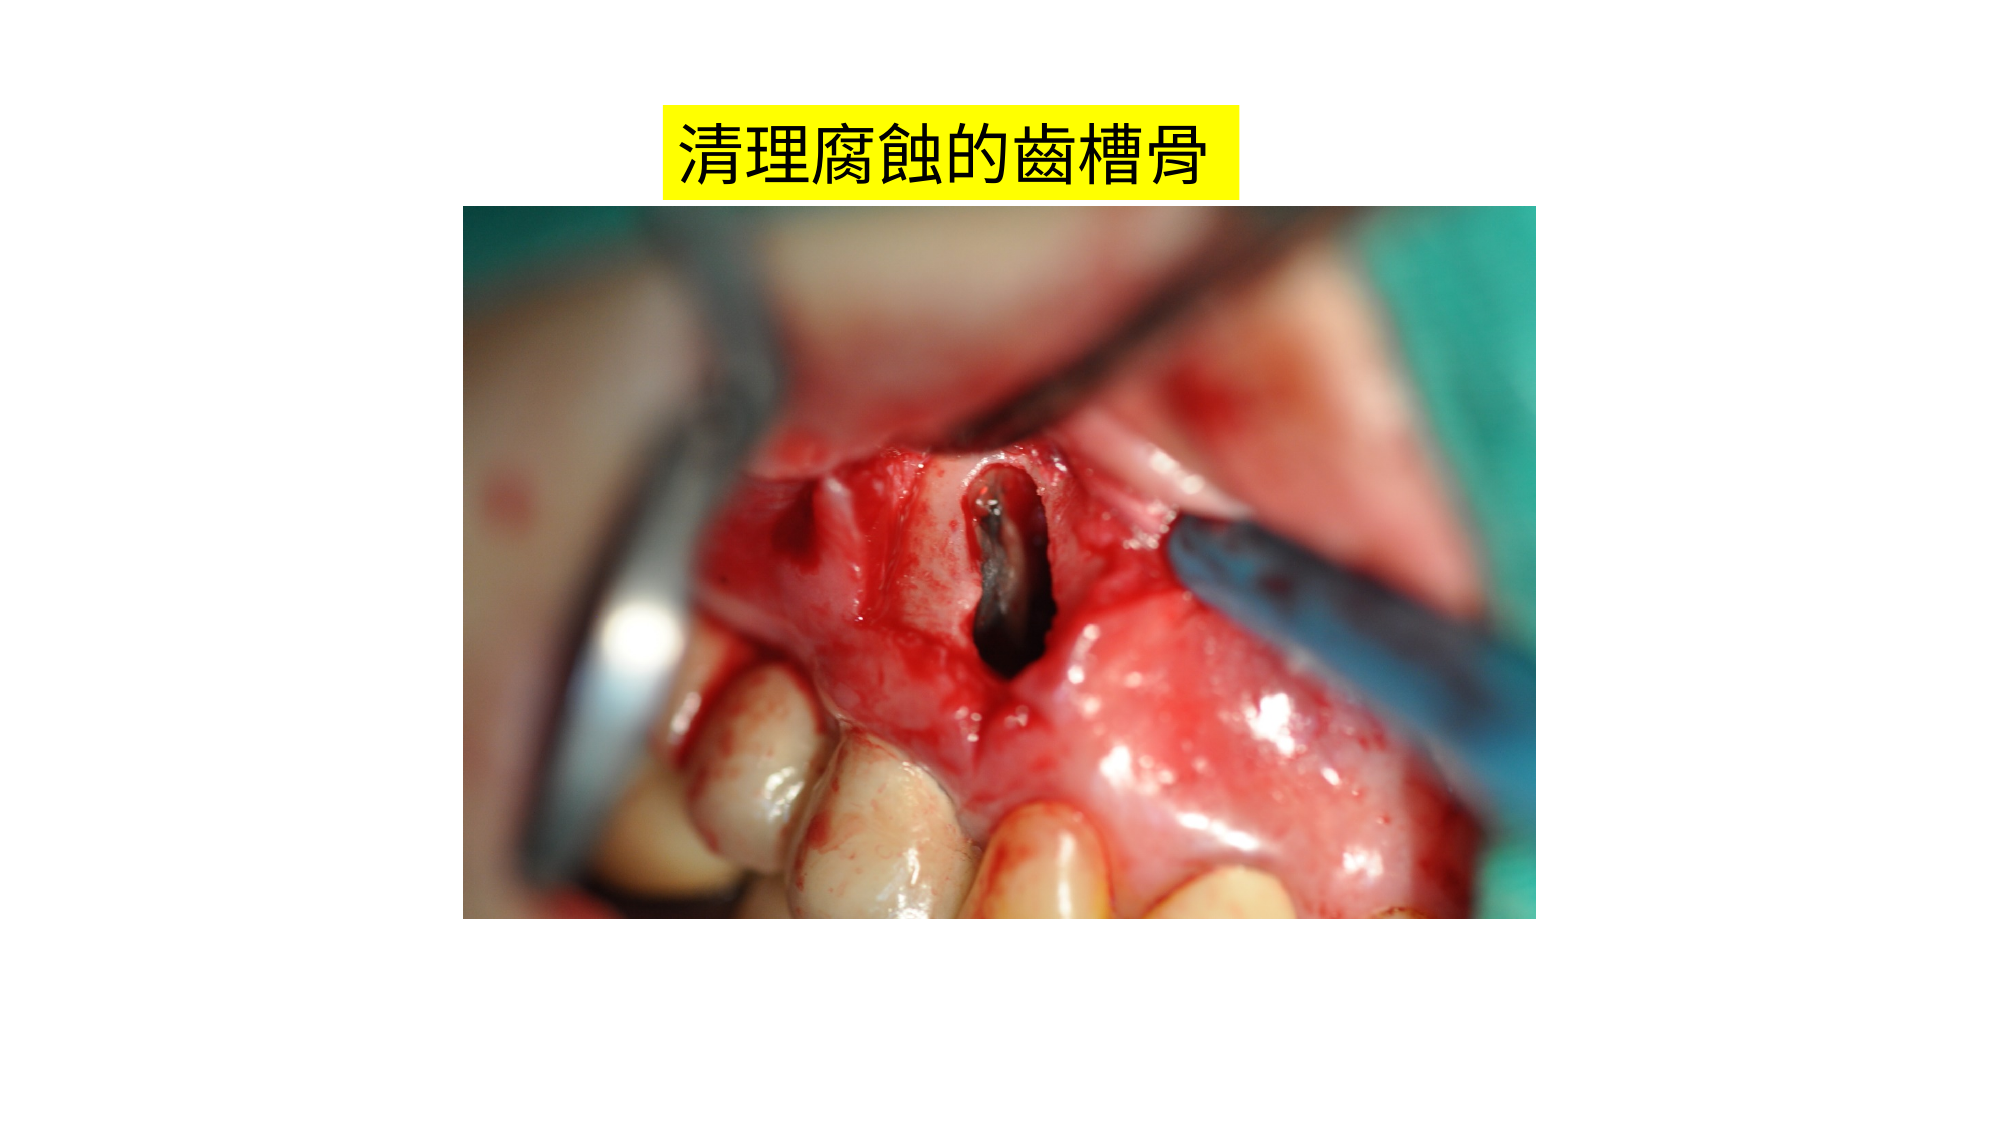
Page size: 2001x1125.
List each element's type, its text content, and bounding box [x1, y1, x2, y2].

picture [463, 206, 1536, 919]
text_box 清理腐蝕的齒槽骨 [662, 105, 1240, 200]
